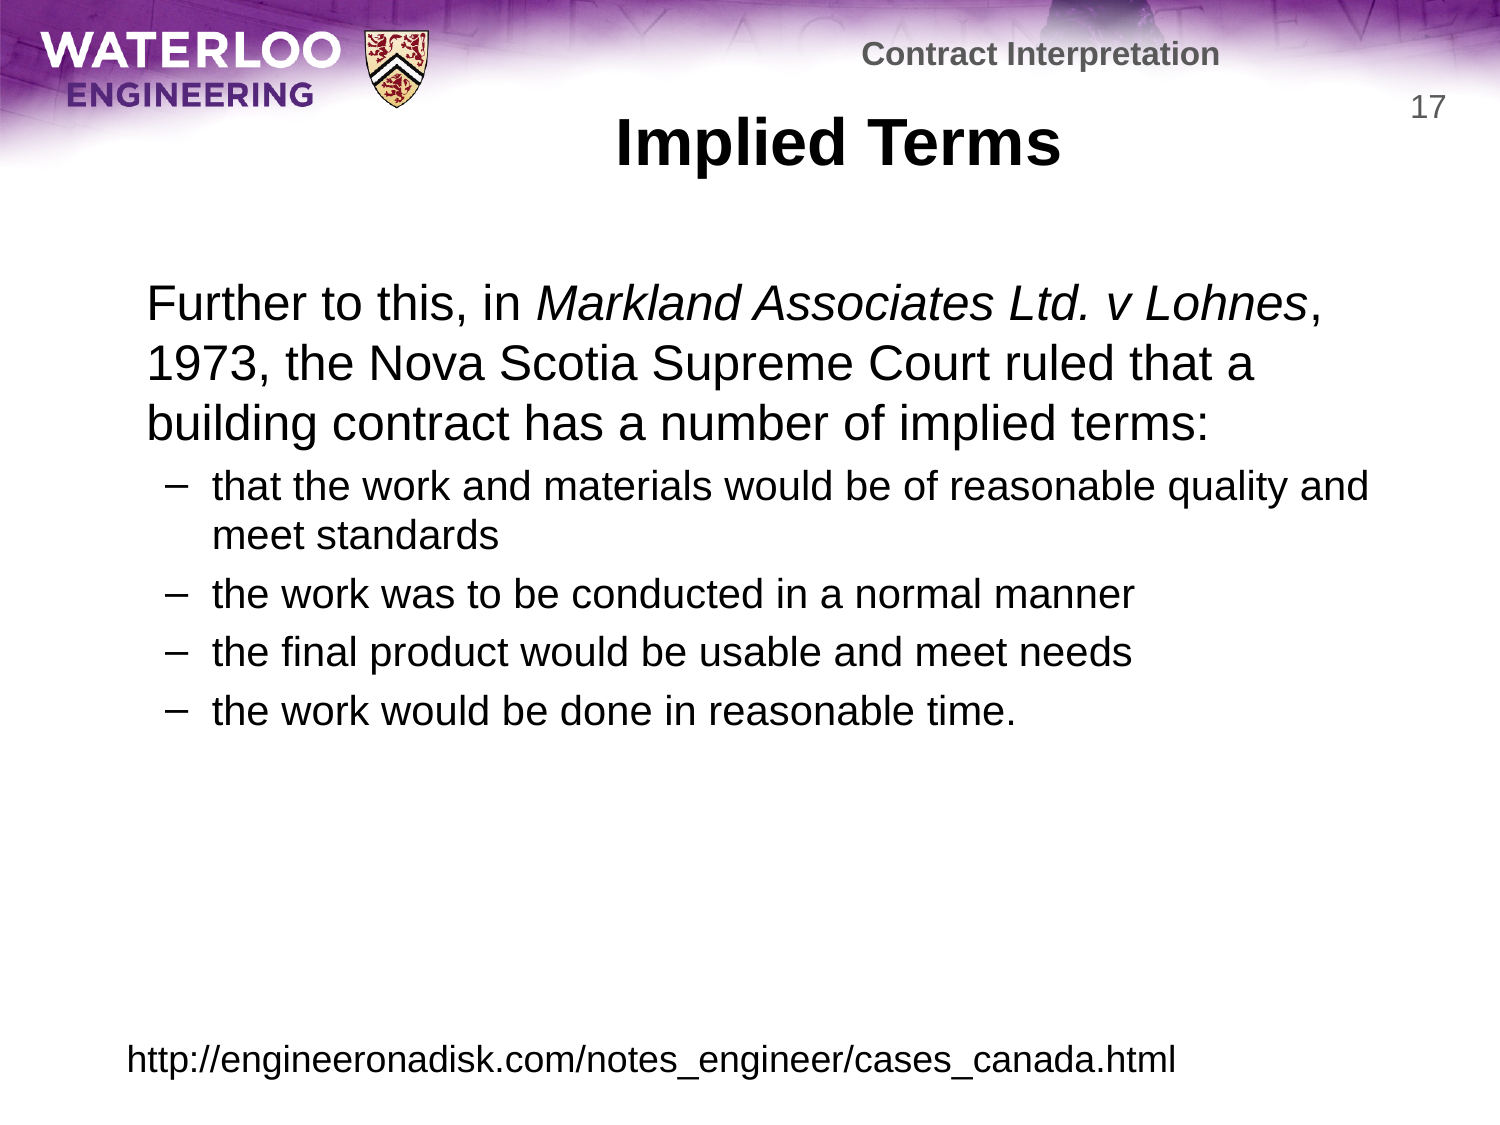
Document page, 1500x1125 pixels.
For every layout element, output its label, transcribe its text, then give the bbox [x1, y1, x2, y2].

footer Contract Interpretation [453, 24, 1236, 68]
picture [0, 0, 1500, 1125]
list Further to this, in Markland Associates Ltd. v Lohnes, 1973, the Nova Scotia Supreme Court ruled that a building contract has a number of implied terms: that the work and materials would be of reasonable quality and meet standards the work was to be conducted in a normal manner the final product would be usable and meet needs the work would be done in reasonable time. [74, 262, 1426, 1020]
text_box http://engineeronadisk.com/notes_engineer/cases_canada.html [111, 1027, 1462, 1088]
title Implied Terms [252, 44, 1426, 233]
slide_number 17 [1333, 73, 1462, 134]
